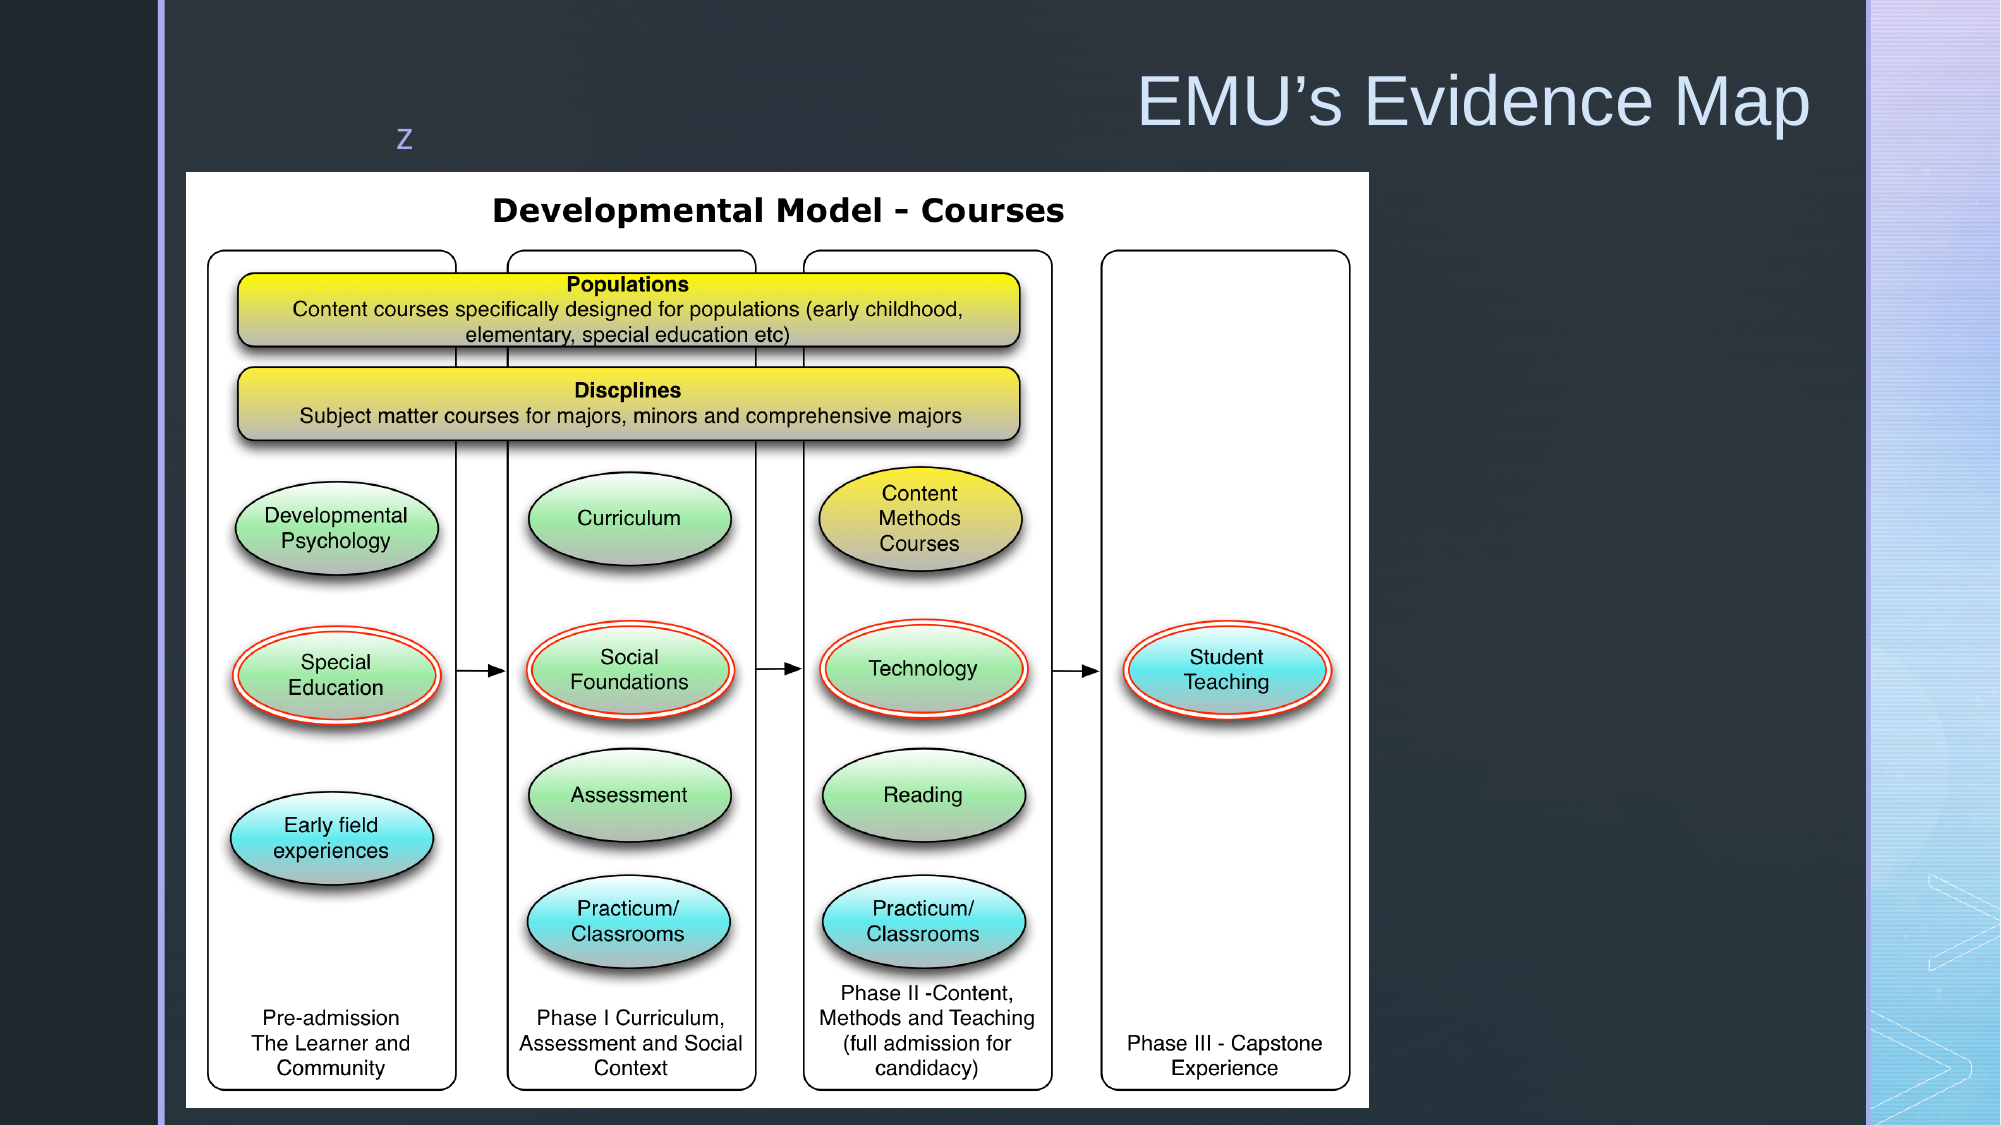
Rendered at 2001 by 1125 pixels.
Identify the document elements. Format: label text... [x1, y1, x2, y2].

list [186, 172, 1369, 1108]
picture [1871, 0, 2001, 1125]
title EMU’s Evidence Map [521, 56, 1827, 234]
